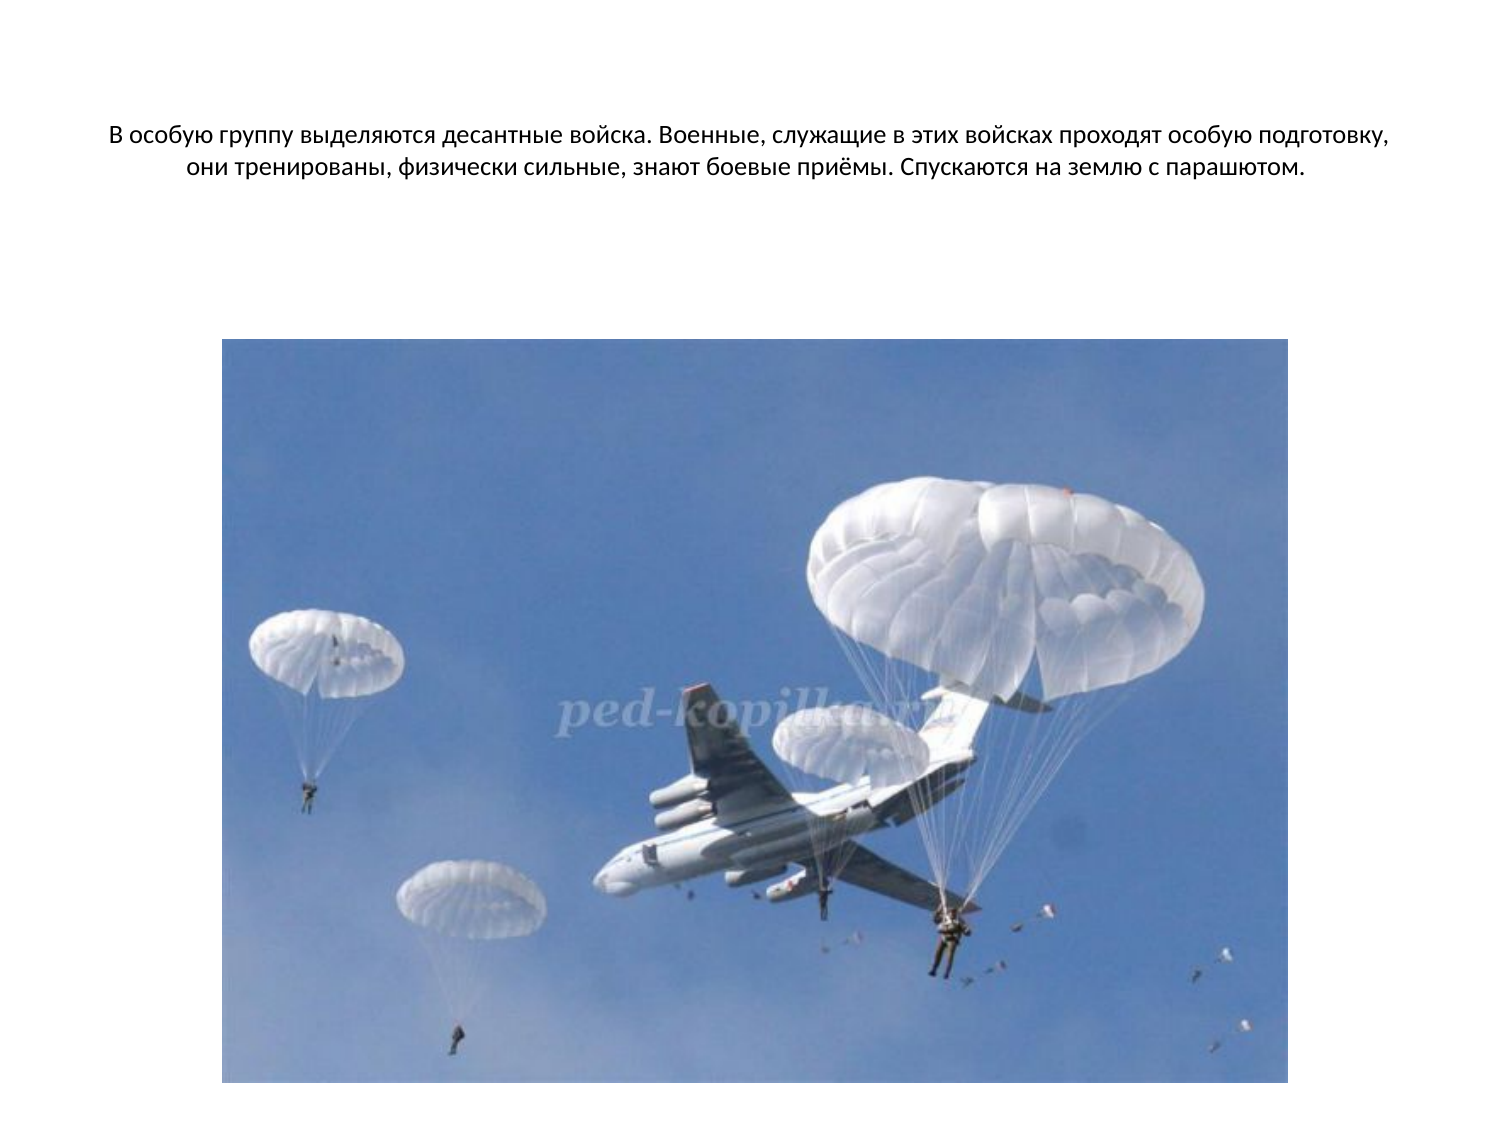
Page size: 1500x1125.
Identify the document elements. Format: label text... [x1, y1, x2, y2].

title В особую группу выделяются десантные войска. Военные, служащие в этих войсках проходят особую подготовку, они тренированы, физически сильные, знают боевые приёмы. Спускаются на землю с парашютом. [75, 45, 1425, 233]
picture [222, 339, 1289, 1084]
